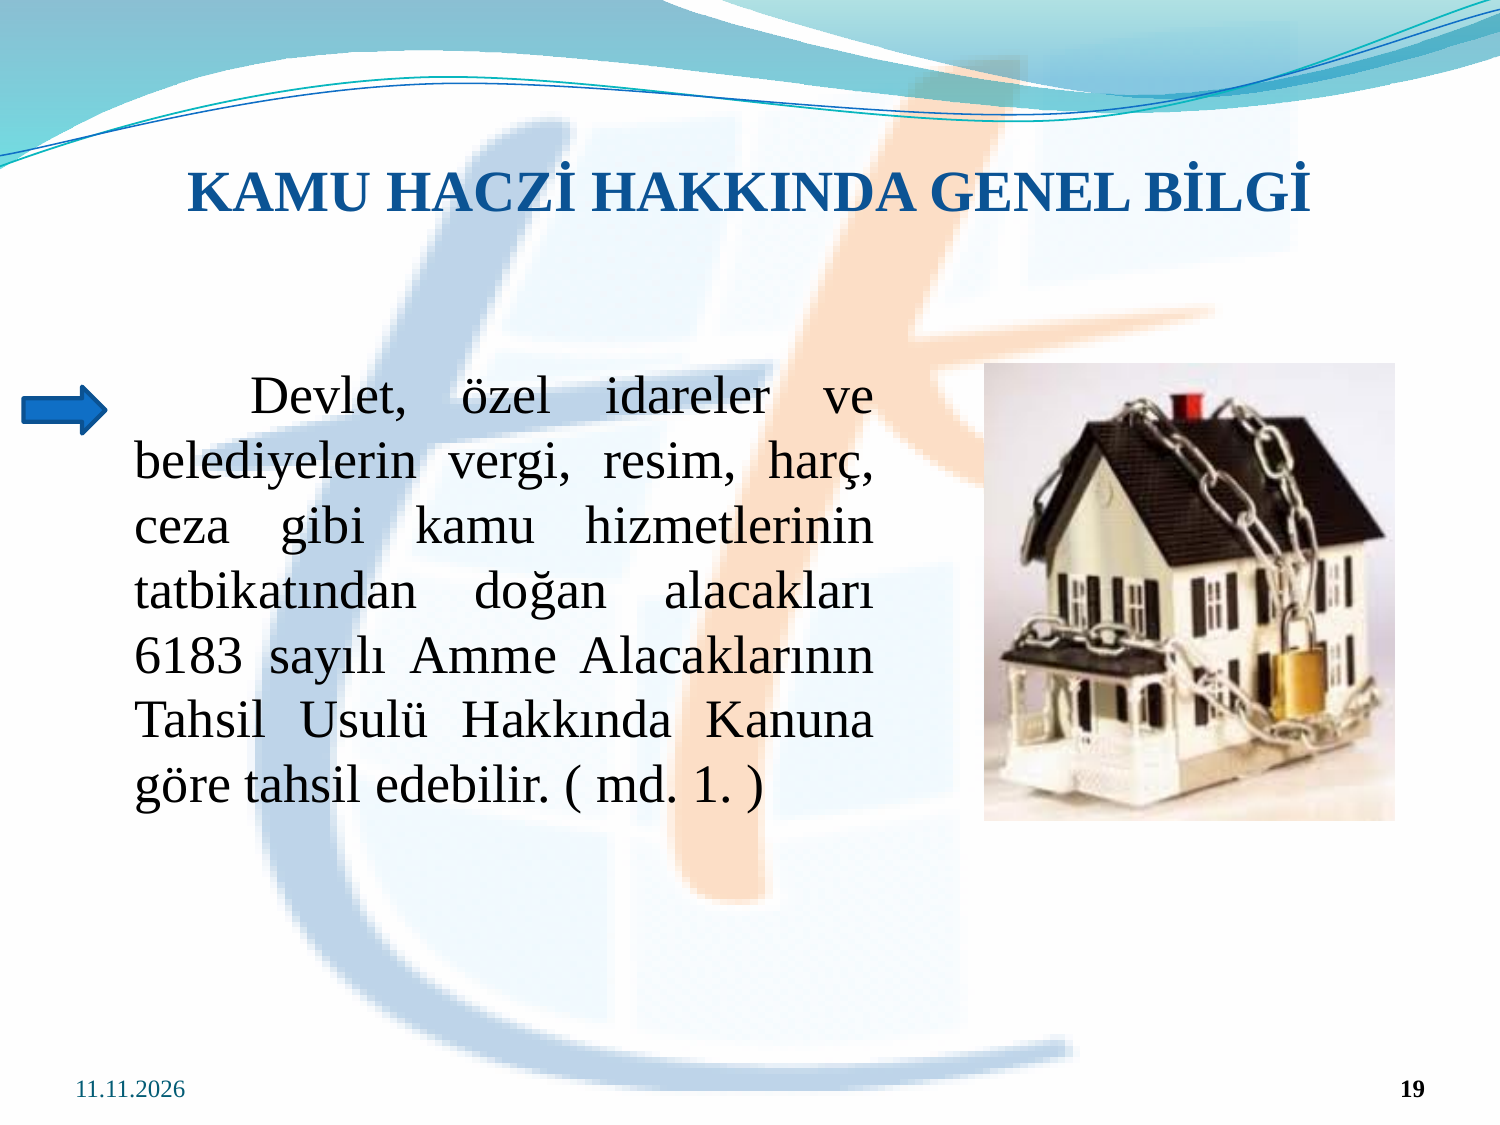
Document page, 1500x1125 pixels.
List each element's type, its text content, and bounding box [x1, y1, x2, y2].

list Devlet, özel idareler ve belediyelerin vergi, resim, harç, ceza gibi kamu hizmetlerinin tatbikatından doğan alacakları 6183 sayılı Amme Alacaklarının Tahsil Usulü Hakkında Kanuna göre tahsil edebilir. ( md. 1. ) [74, 351, 891, 950]
title KAMU HACZİ HAKKINDA GENEL BİLGİ [74, 115, 1426, 223]
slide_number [75, 1042, 425, 1103]
text_box [21, 384, 108, 436]
slide_number 19 [1299, 1042, 1425, 1103]
picture [984, 363, 1395, 821]
